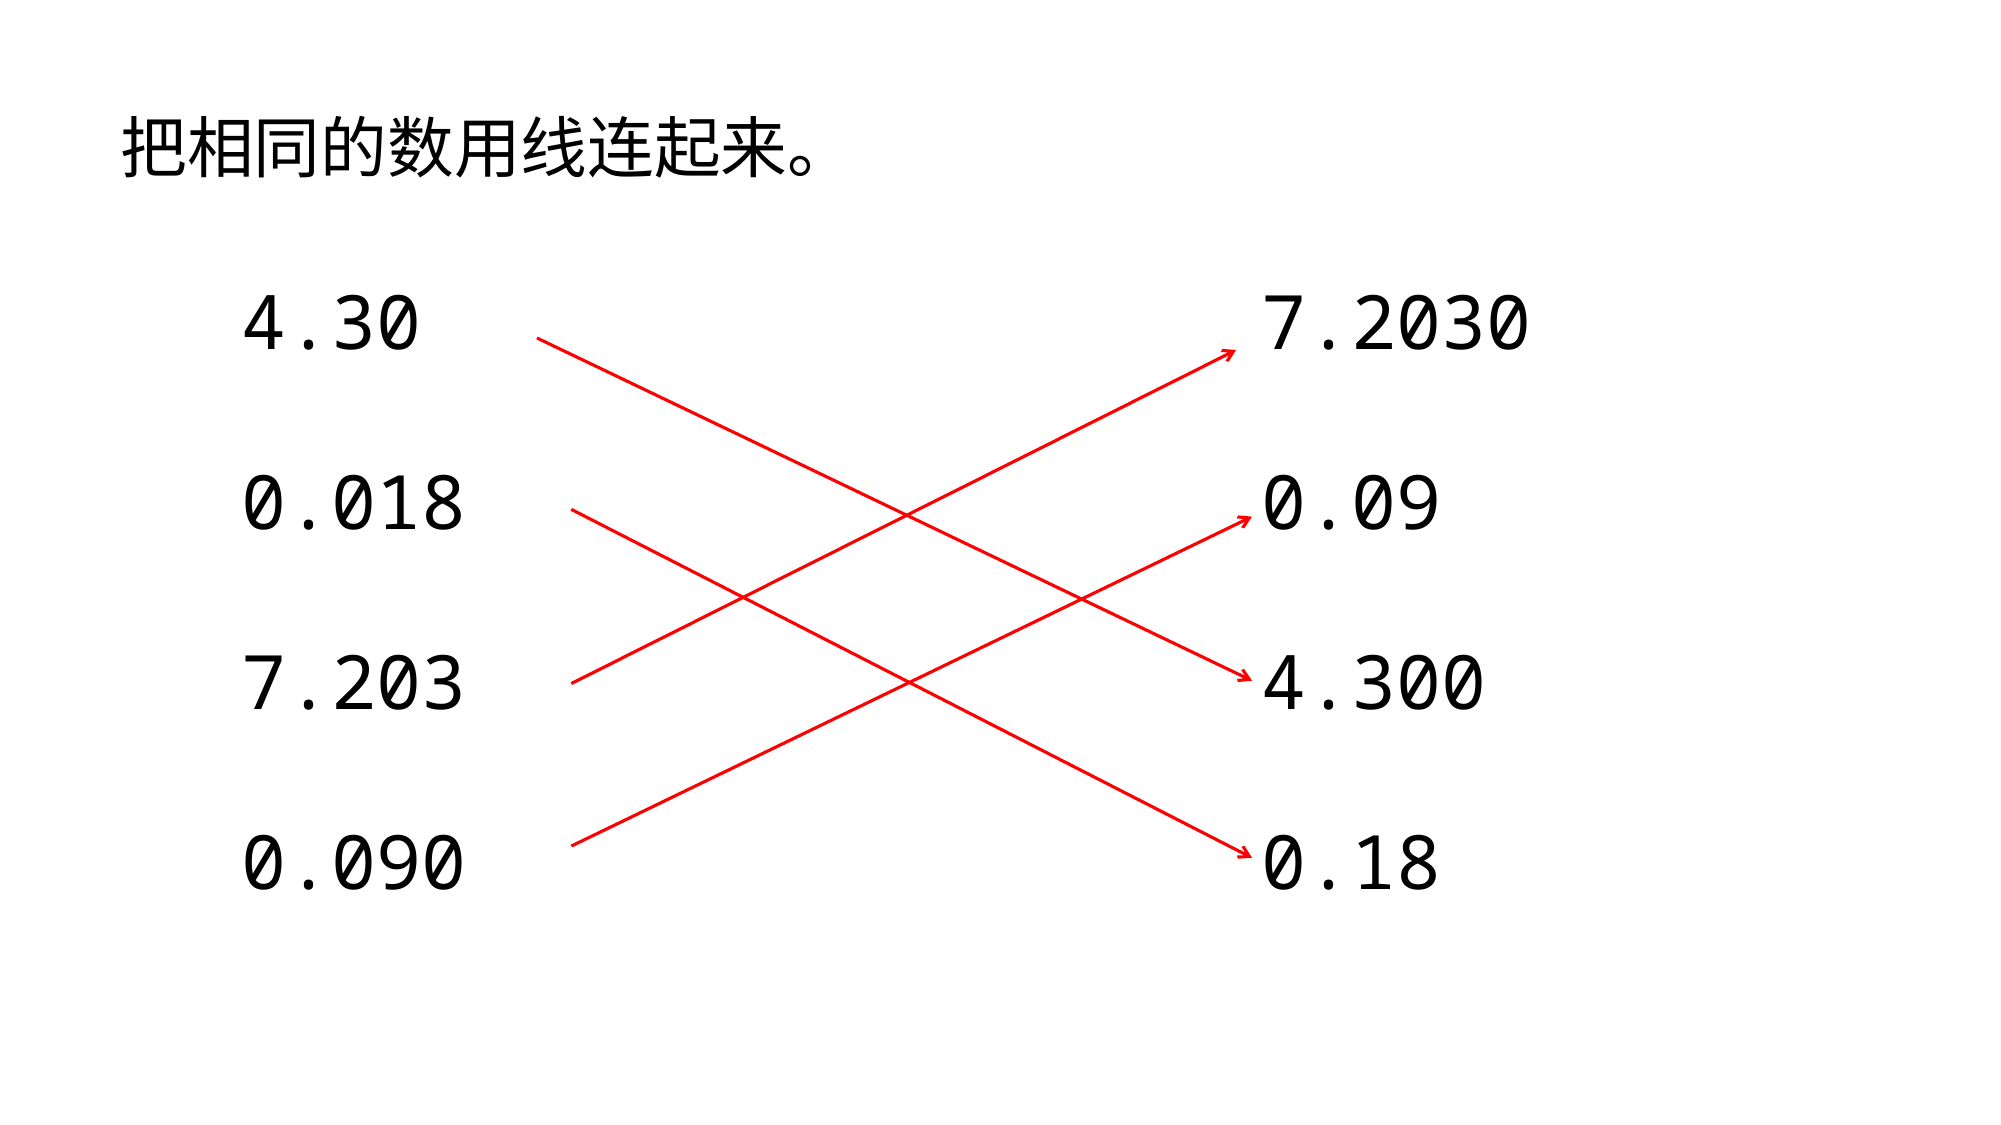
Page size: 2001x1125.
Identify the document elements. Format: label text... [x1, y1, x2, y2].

text_box 7.2030 0.09 4.300 0.18 [1246, 267, 1547, 912]
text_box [571, 349, 1237, 516]
text_box 把相同的数用线连起来。 [105, 98, 870, 194]
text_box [1237, 509, 1253, 516]
text_box 4.30 0.018 7.203 0.090 [226, 267, 482, 912]
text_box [571, 516, 1253, 846]
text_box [536, 337, 1253, 681]
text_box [571, 846, 1253, 858]
